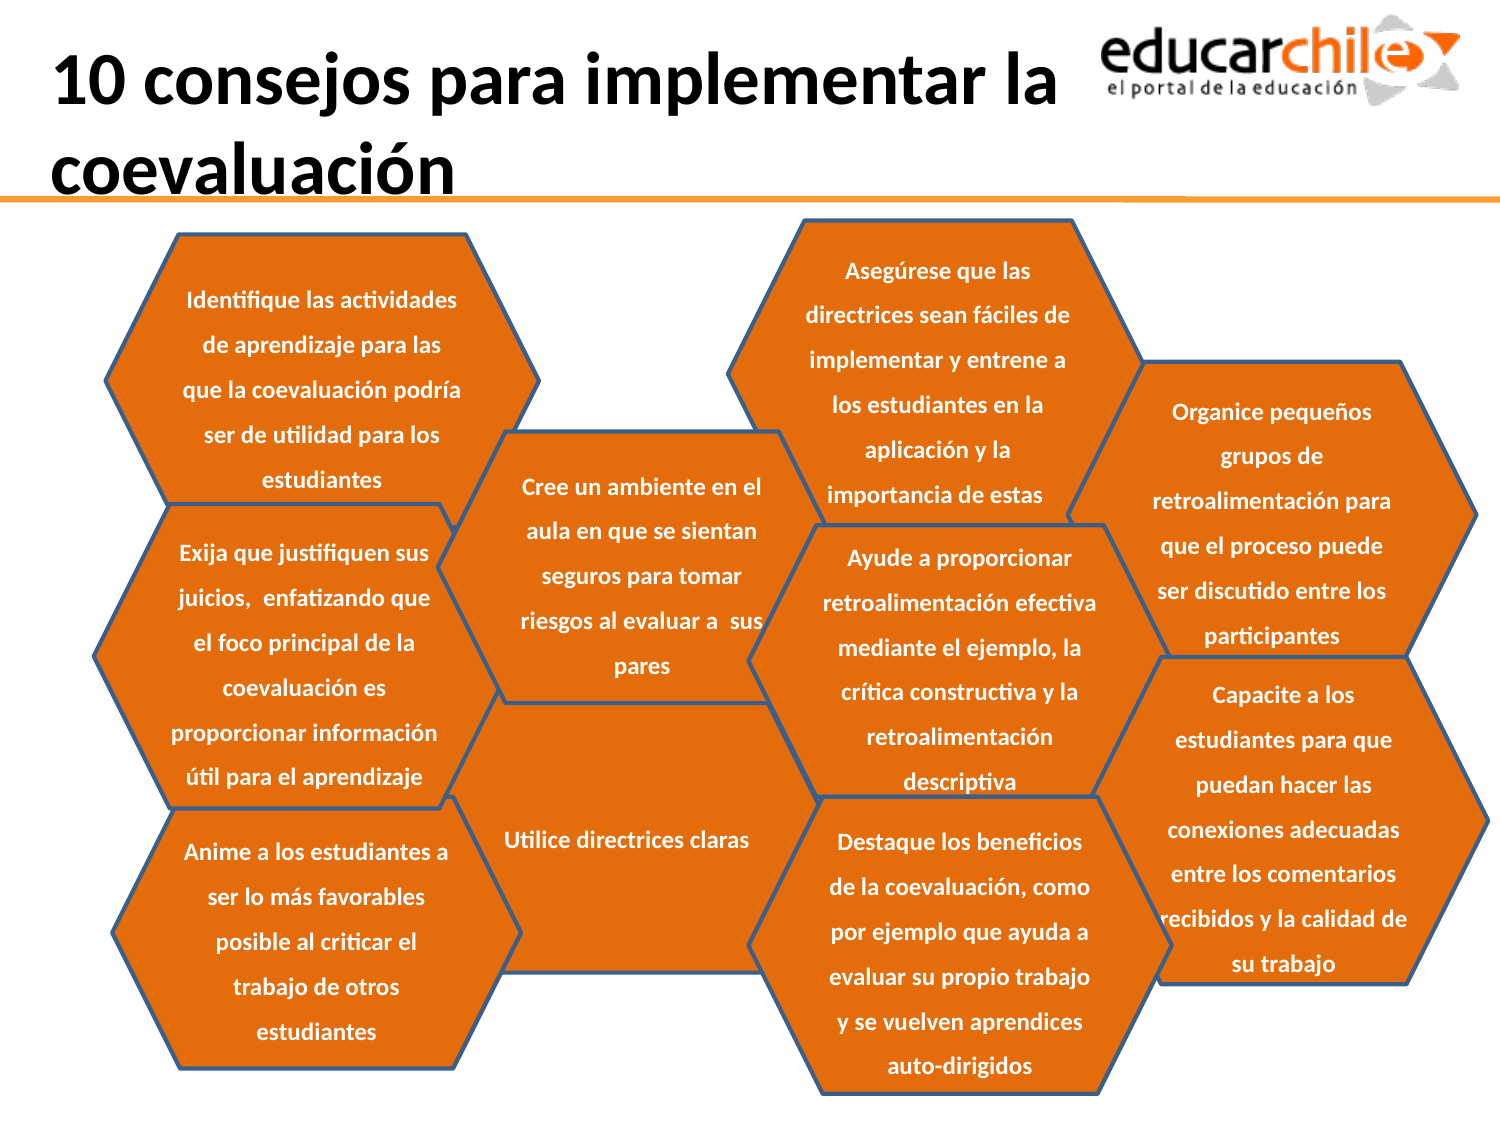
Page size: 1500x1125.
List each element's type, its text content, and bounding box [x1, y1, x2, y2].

text_box Identifique las actividades de aprendizaje para las que la coevaluación podría ser de utilidad para los estudiantes [103, 232, 541, 527]
text_box Ayude a proporcionar retroalimentación efectiva mediante el ejemplo, la crítica constructiva y la retroalimentación descriptiva [746, 523, 1171, 799]
text_box Organice pequeños grupos de retroalimentación para que el proceso puede ser discutido entre los participantes [1065, 359, 1479, 655]
text_box Anime a los estudiantes a ser lo más favorables posible al criticar el trabajo de otros estudiantes [110, 794, 523, 1071]
picture [1101, 13, 1460, 106]
title 10 consejos para implementar la coevaluación [35, 78, 1125, 161]
text_box Asegúrese que las directrices sean fáciles de implementar y entrene a los estudiantes en la aplicación y la importancia de estas [725, 218, 1144, 523]
text_box Cree un ambiente en el aula en que se sientan seguros para tomar riesgos al evaluar a sus pares [435, 429, 827, 706]
text_box Utilice directrices claras [450, 696, 818, 975]
text_box Exija que justifiquen sus juicios, enfatizando que el foco principal de la coevaluación es proporcionar información útil para el aprendizaje [91, 501, 499, 811]
text_box Destaque los beneficios de la coevaluación, como por ejemplo que ayuda a evaluar su propio trabajo y se vuelven aprendices auto-dirigidos [746, 794, 1174, 1096]
text_box Capacite a los estudiantes para que puedan hacer las conexiones adecuadas entre los comentarios recibidos y la calidad de su trabajo [1090, 654, 1491, 987]
